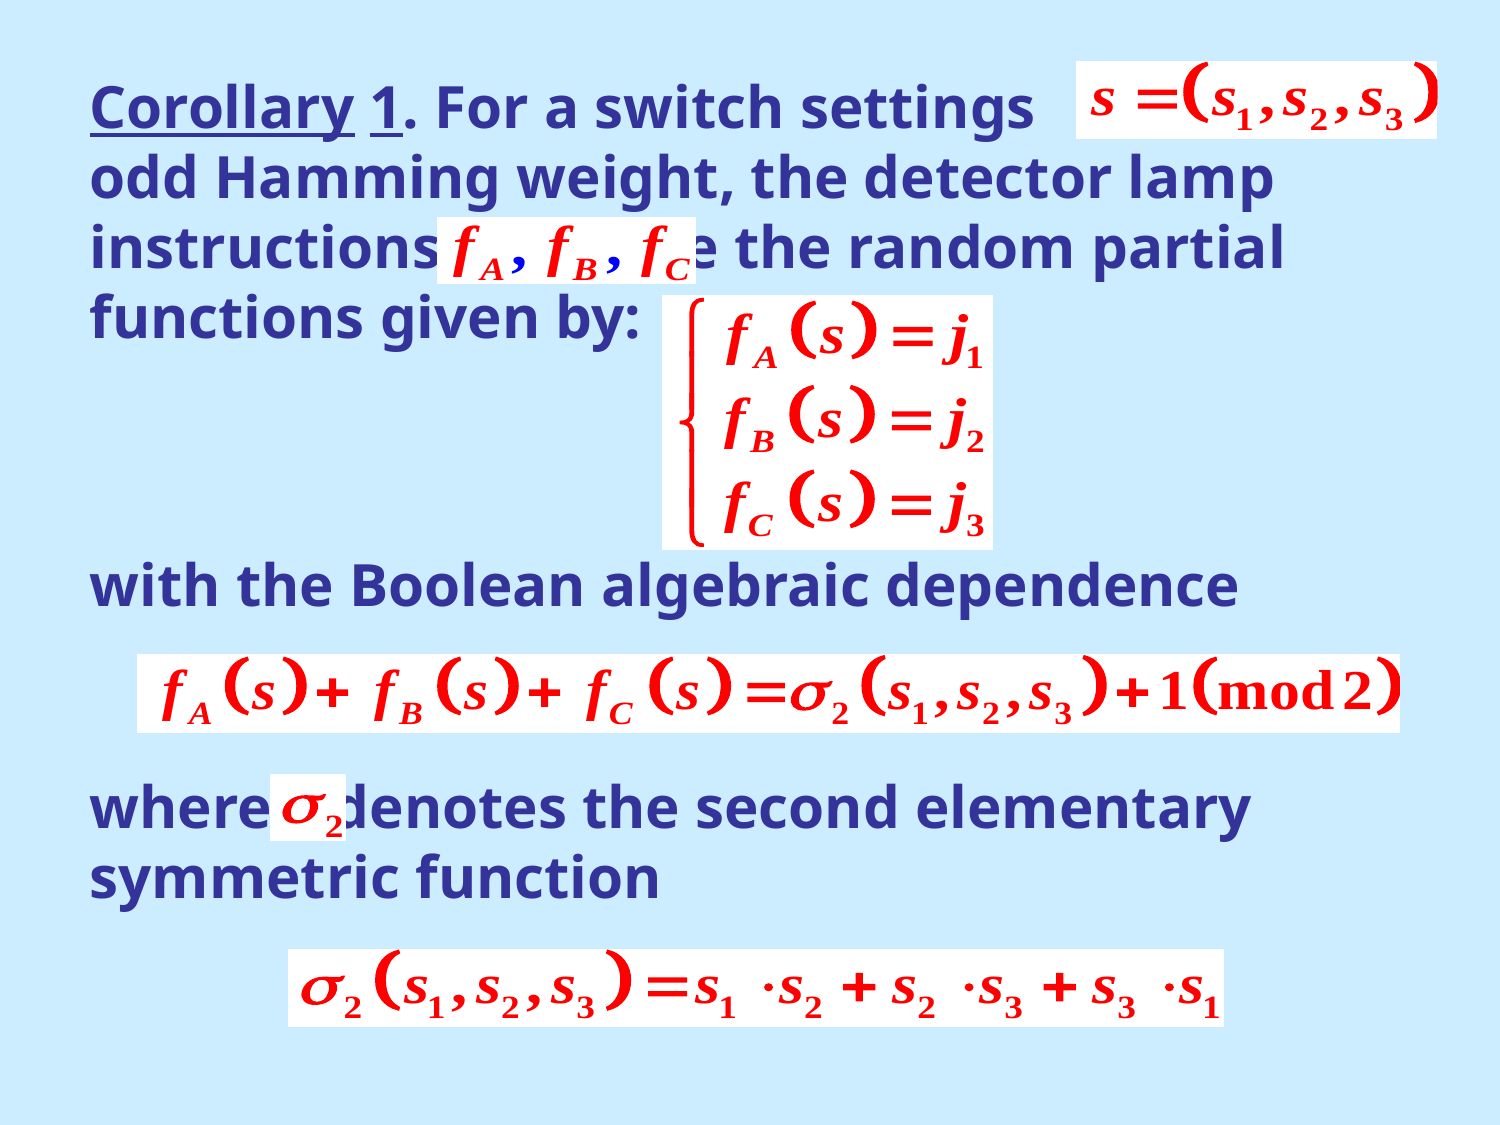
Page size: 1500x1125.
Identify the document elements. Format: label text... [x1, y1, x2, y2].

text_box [662, 295, 994, 551]
text_box where denotes the second elementary symmetric function [74, 762, 1425, 918]
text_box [269, 773, 347, 842]
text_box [1075, 60, 1438, 140]
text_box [287, 948, 1225, 1028]
text_box Corollary 1. For a switch settings of odd Hamming weight, the detector lamp instructions are the random partial functions given by: with the Boolean algebraic dependence [74, 62, 1438, 626]
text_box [437, 216, 697, 285]
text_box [137, 654, 1401, 733]
